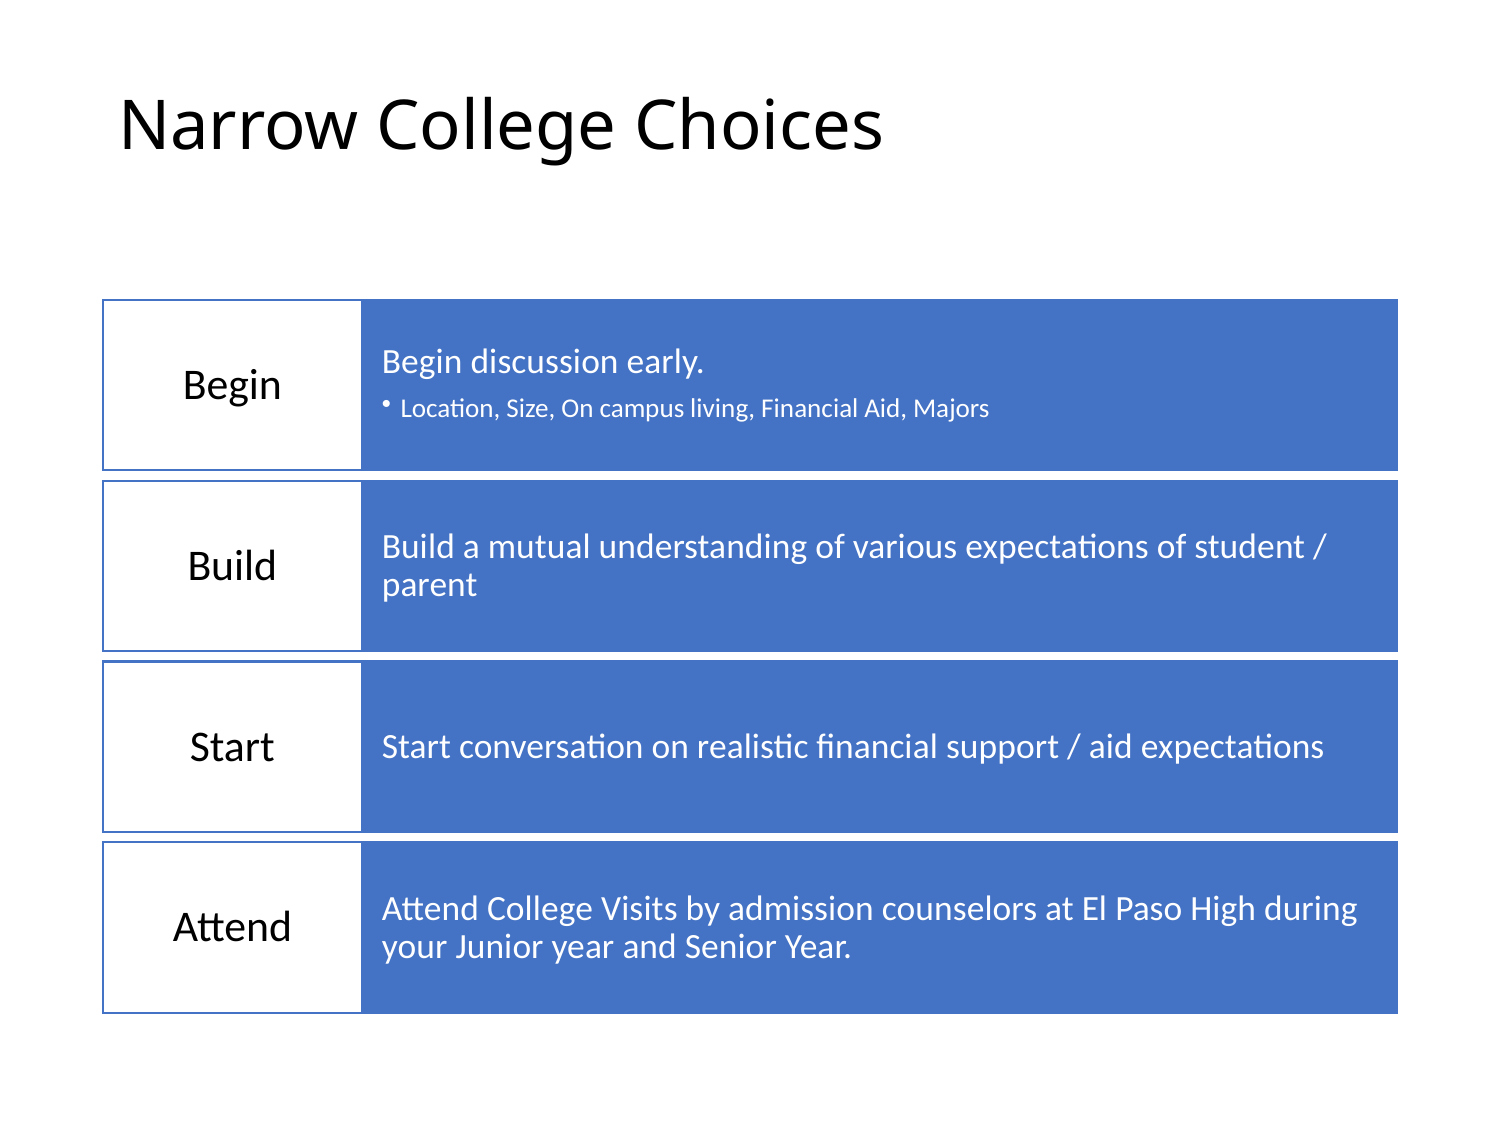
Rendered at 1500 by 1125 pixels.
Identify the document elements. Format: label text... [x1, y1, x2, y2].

title Narrow College Choices [103, 59, 1397, 278]
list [103, 299, 1397, 1014]
